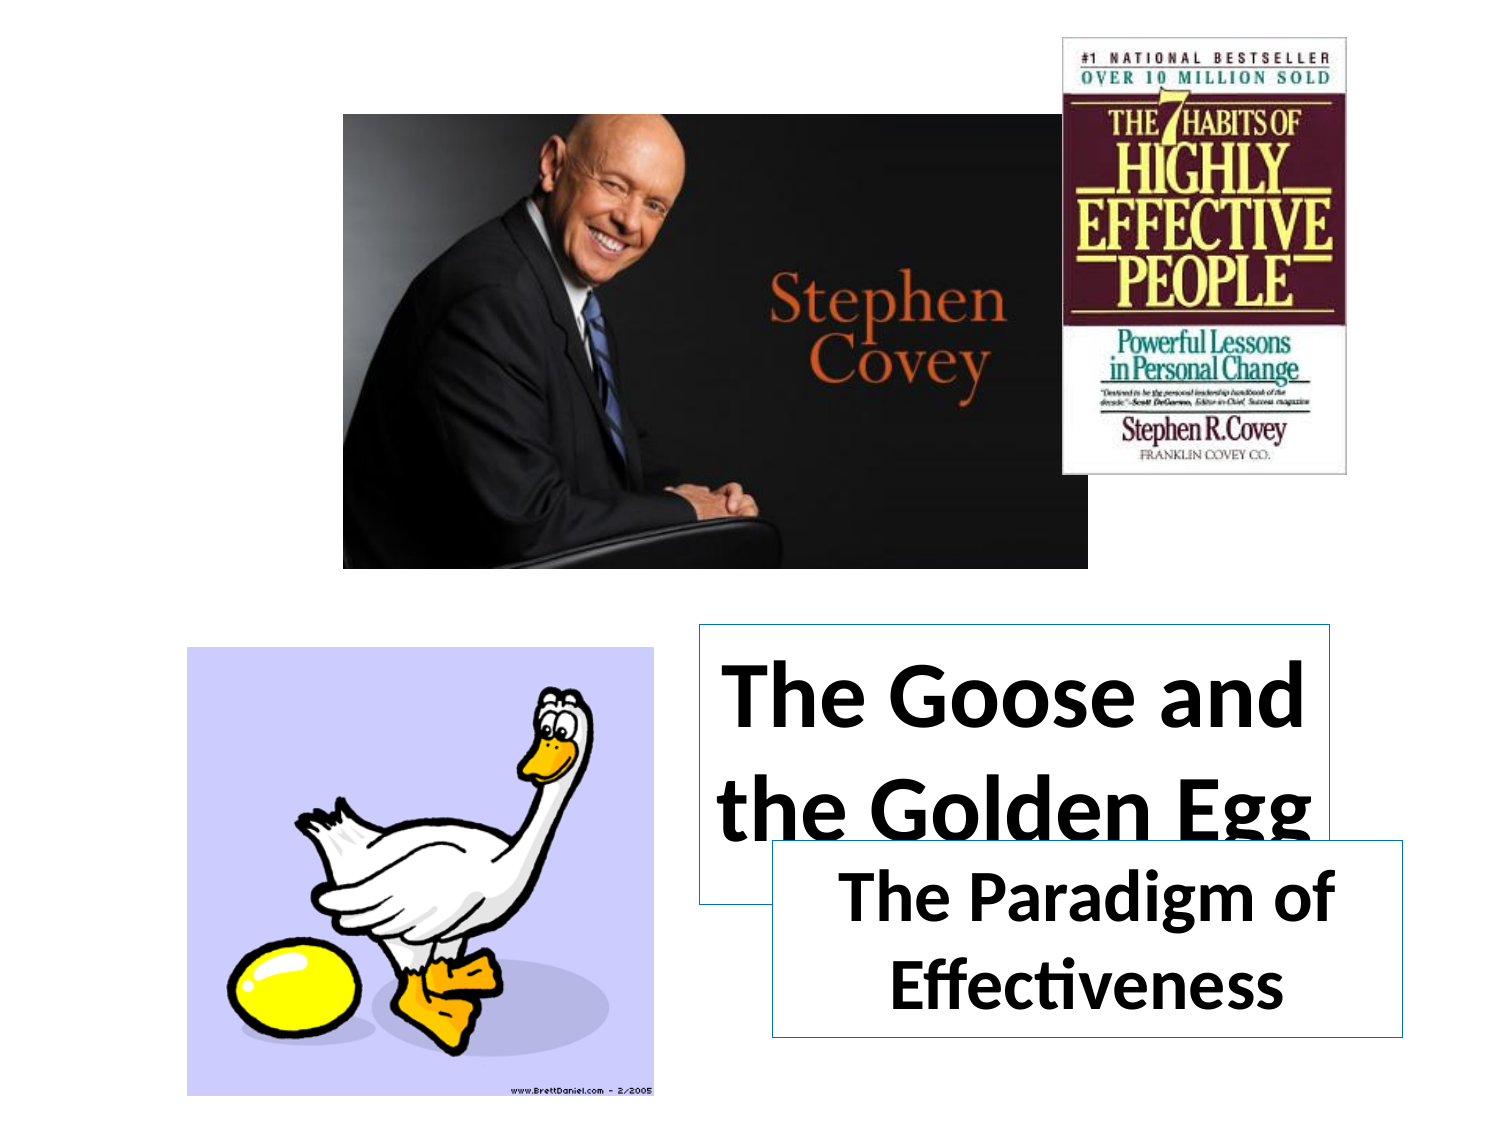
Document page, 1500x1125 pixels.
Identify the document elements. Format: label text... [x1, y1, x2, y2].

picture [187, 647, 654, 1096]
picture [343, 37, 1348, 569]
text_box The Paradigm of Effectiveness [772, 840, 1403, 1038]
list The Goose and the Golden Egg [699, 624, 1330, 905]
